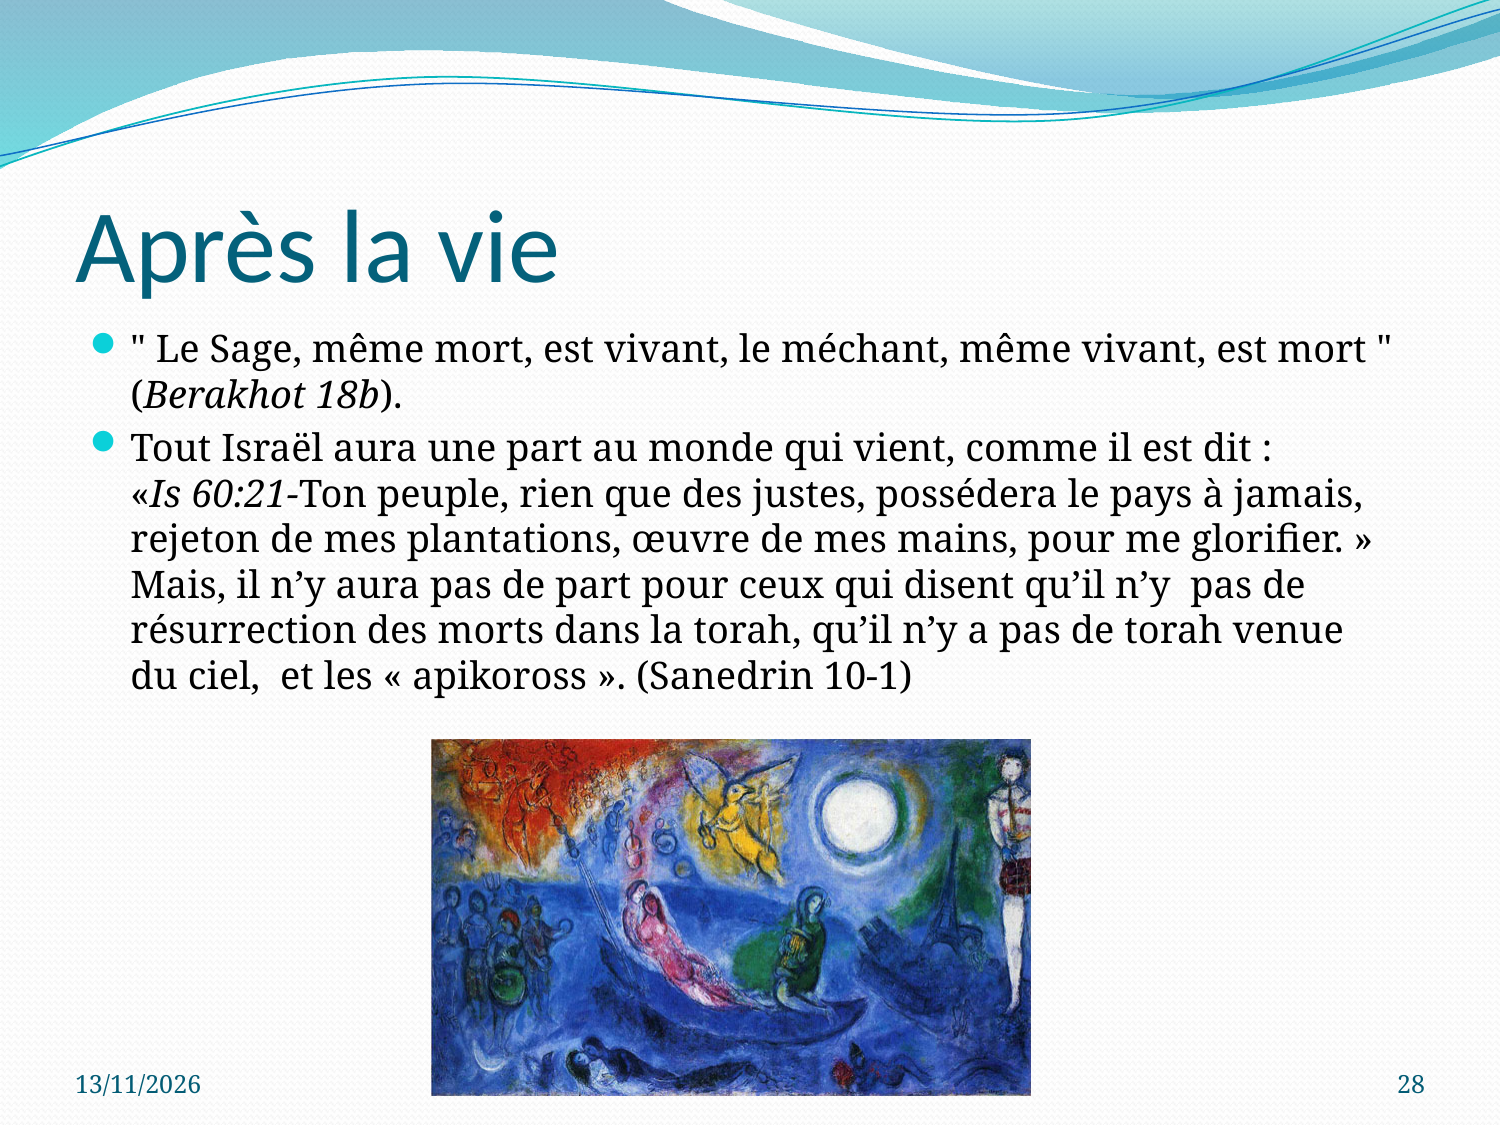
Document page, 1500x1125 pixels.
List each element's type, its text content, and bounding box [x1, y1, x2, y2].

slide_number 28 [1299, 1042, 1425, 1103]
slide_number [75, 1042, 425, 1103]
title Après la vie [75, 115, 1425, 303]
list " Le Sage, même mort, est vivant, le méchant, même vivant, est mort " (Berakhot 18b). Tout Israël aura une part au monde qui vient, comme il est dit : «Is 60:21-Ton peuple, rien que des justes, possédera le pays à jamais, rejeton de mes plantations, œuvre de mes mains, pour me glorifier. » Mais, il n’y aura pas de part pour ceux qui disent qu’il n’y pas de résurrection des morts dans la torah, qu’il n’y a pas de torah venue du ciel, et les « apikoross ». (Sanedrin 10-1) [75, 317, 1412, 716]
picture [430, 739, 1032, 1096]
